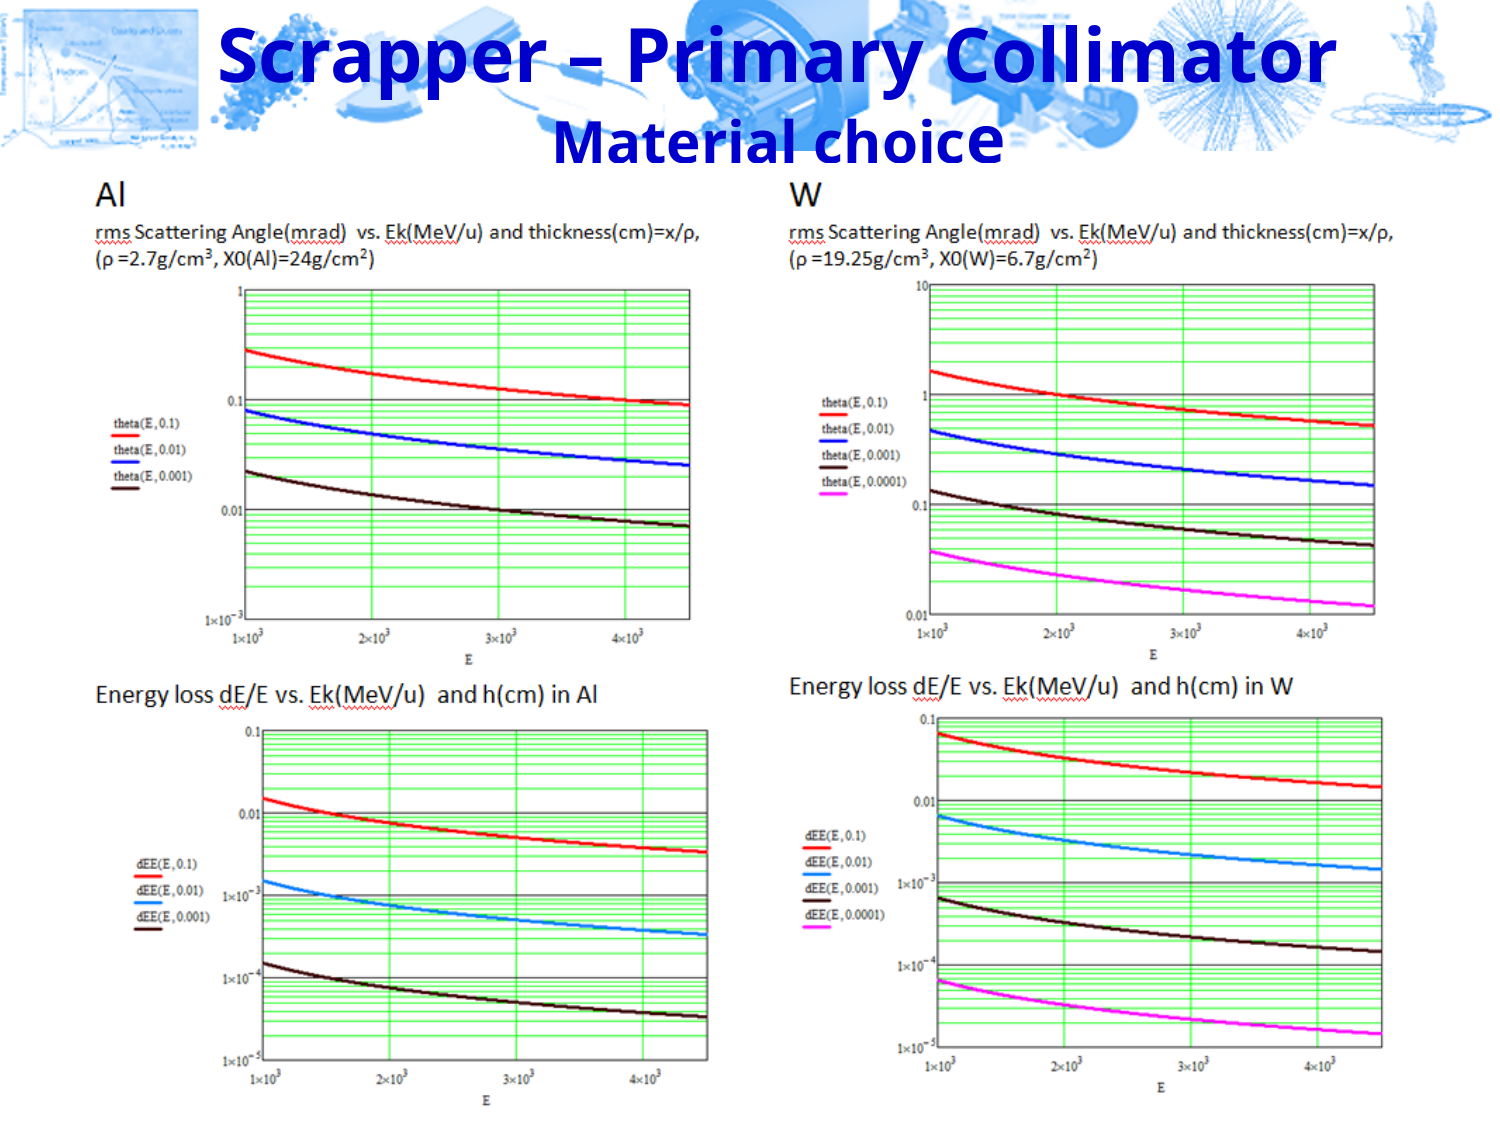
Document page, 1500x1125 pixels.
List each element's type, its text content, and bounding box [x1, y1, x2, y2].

picture [0, 0, 1500, 151]
picture [77, 163, 1460, 1125]
text_box Scrapper – Primary Collimator Material choice [77, 151, 1480, 188]
